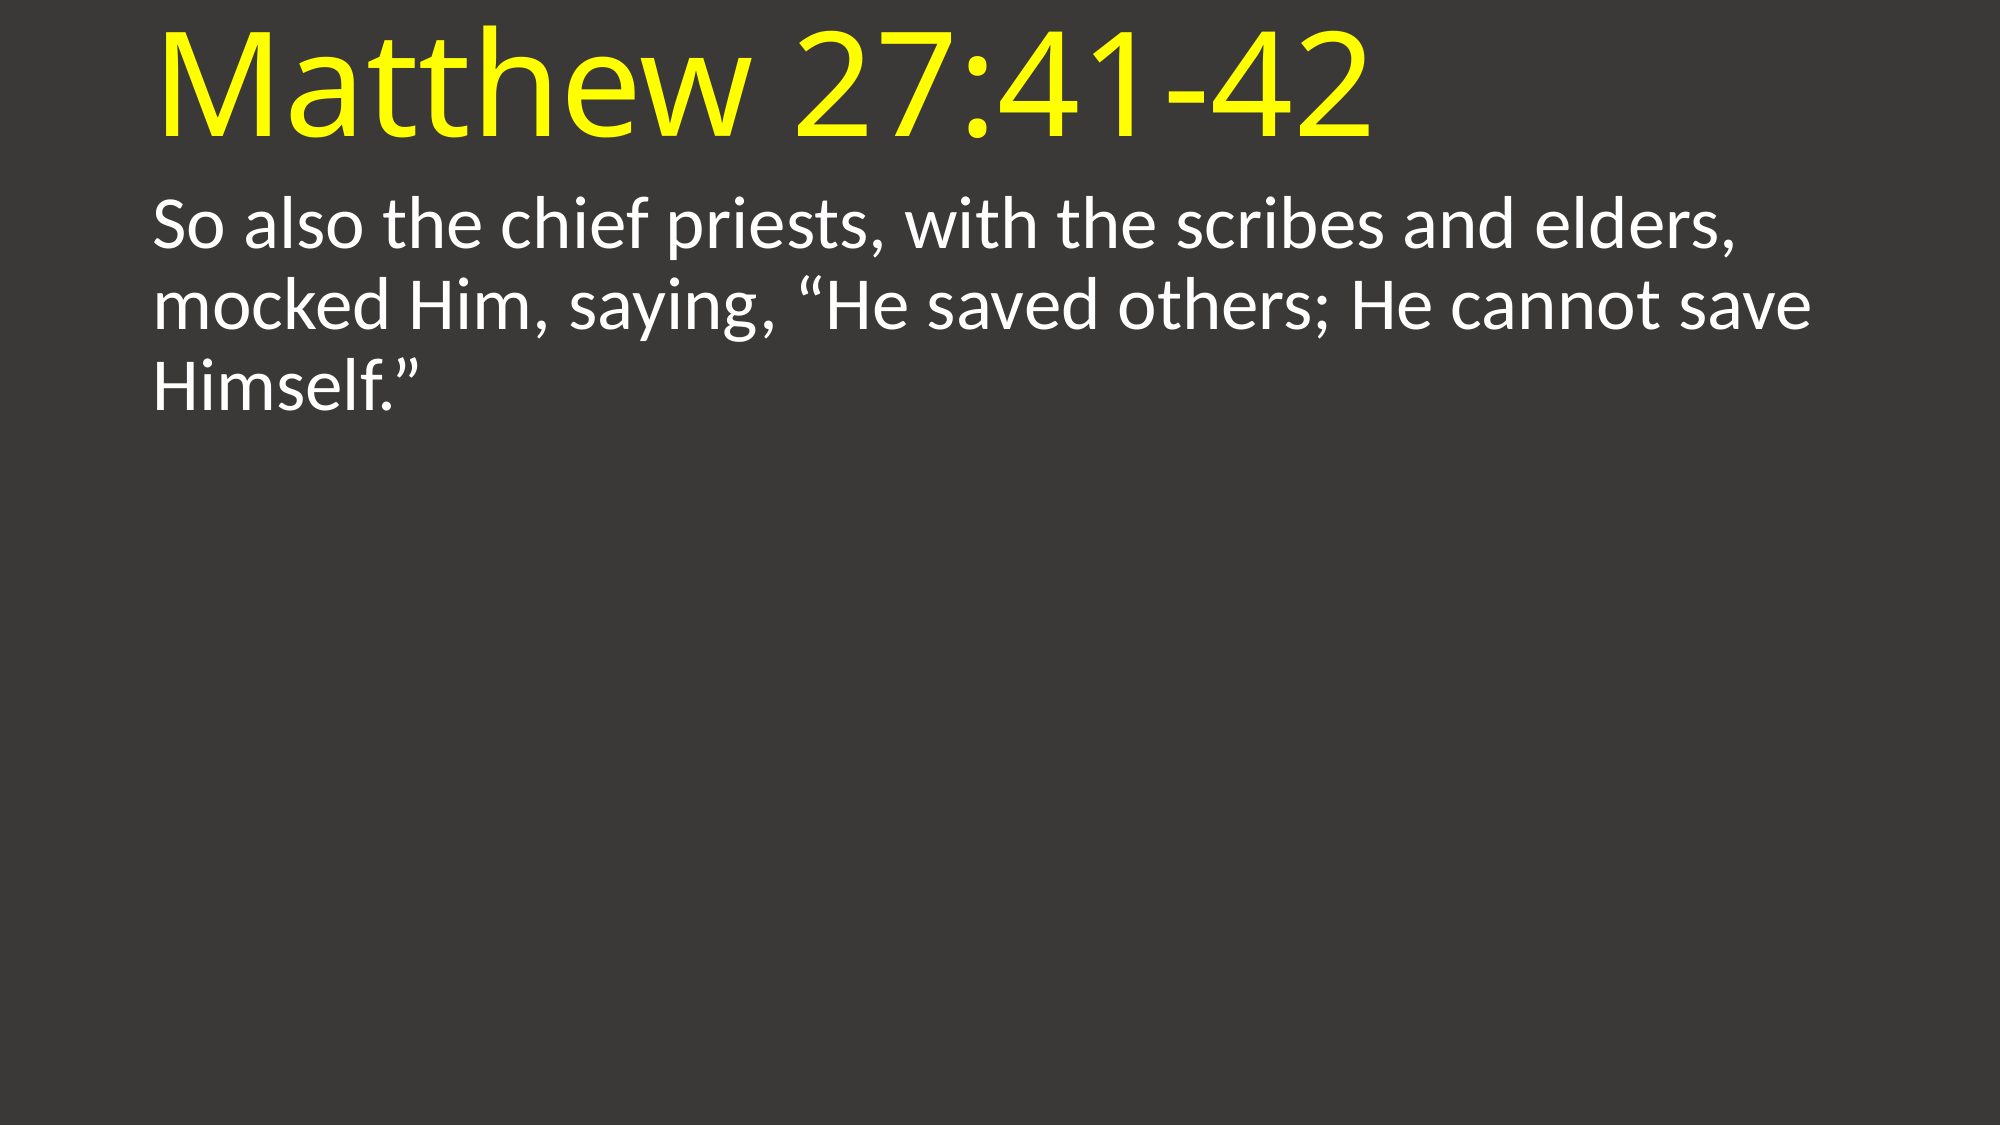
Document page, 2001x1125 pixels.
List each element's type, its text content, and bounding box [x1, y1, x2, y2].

title Matthew 27:41-42 [137, 3, 1863, 177]
list So also the chief priests, with the scribes and elders, mocked Him, saying, “He saved others; He cannot save Himself.” [137, 177, 1863, 1014]
